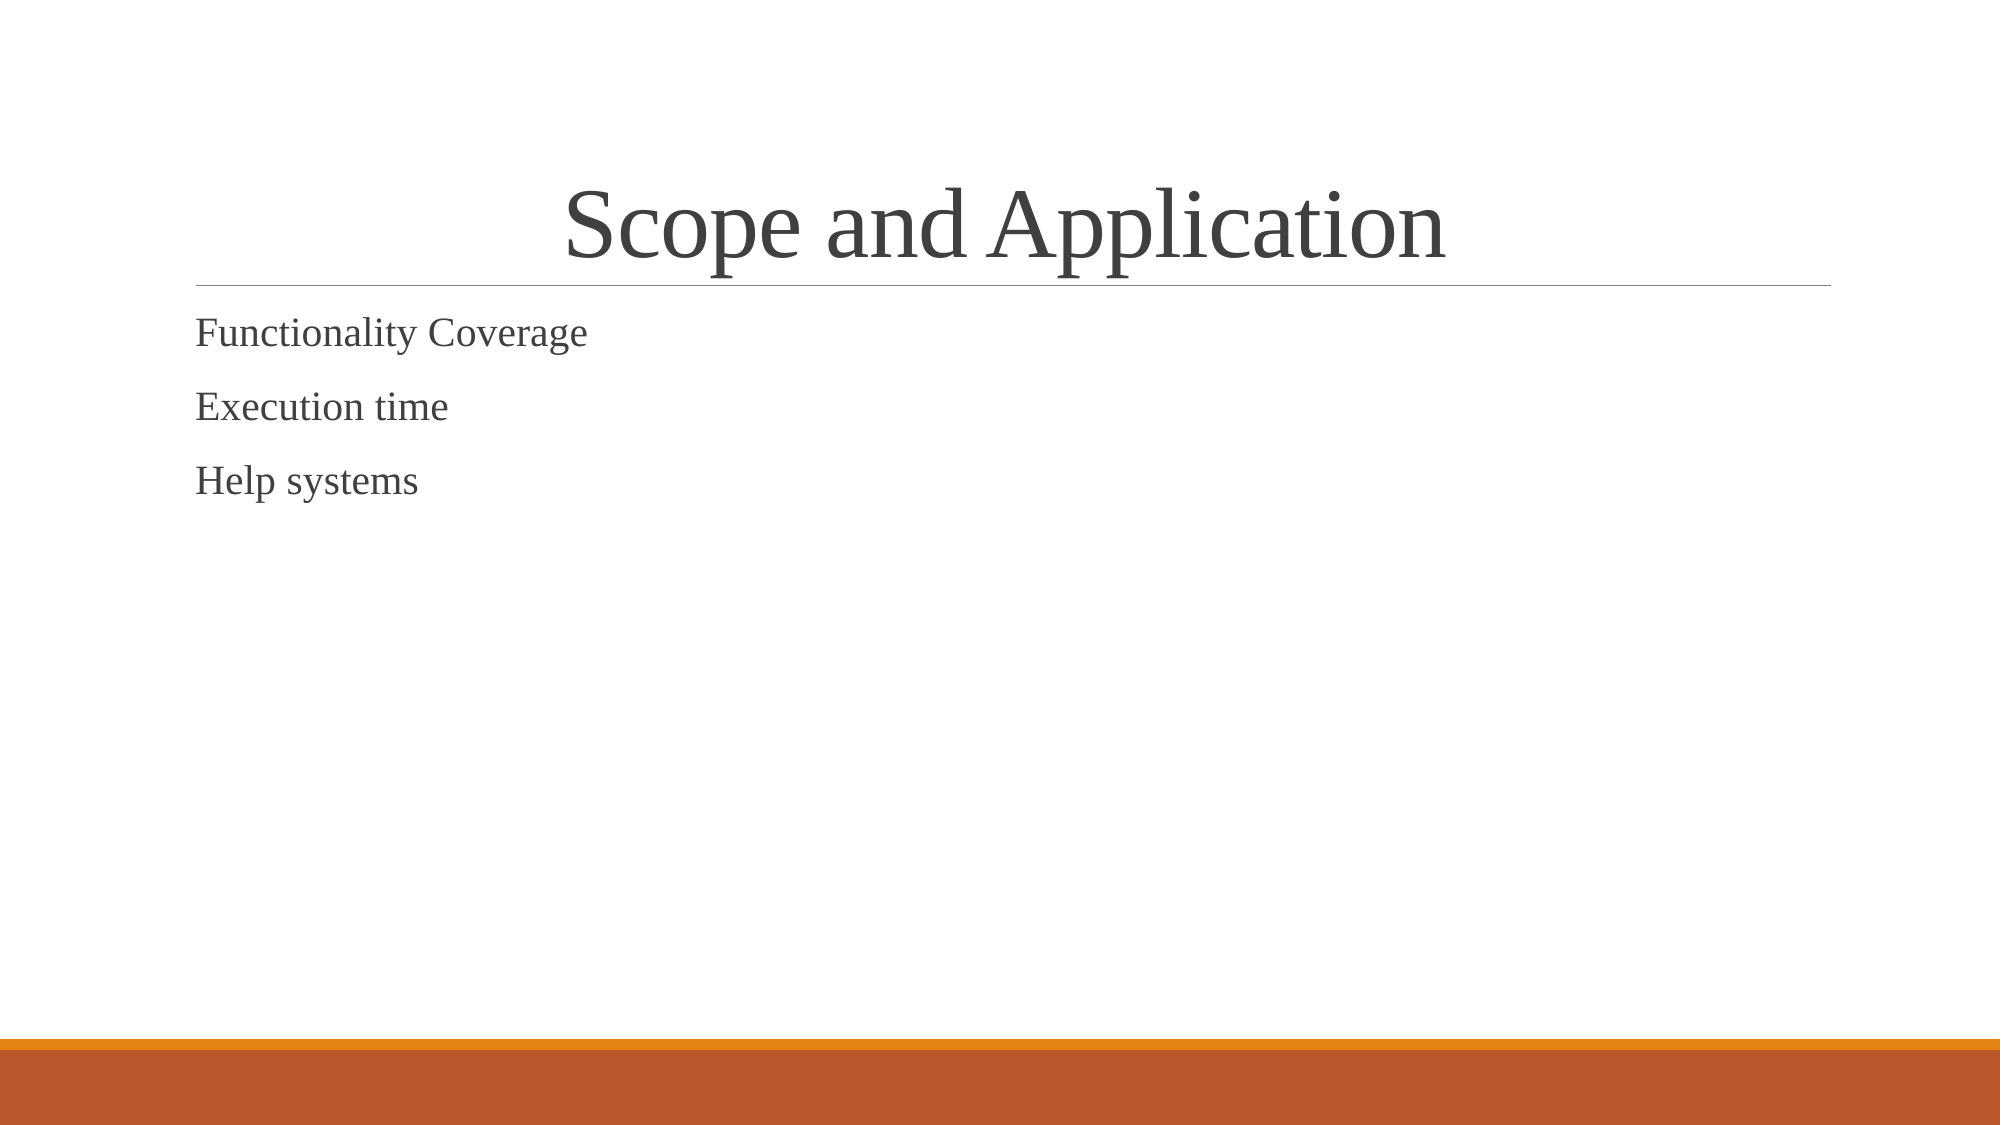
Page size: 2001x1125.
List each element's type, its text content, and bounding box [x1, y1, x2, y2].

title Scope and Application [180, 47, 1830, 285]
list Functionality Coverage Execution time Help systems [180, 302, 1830, 963]
